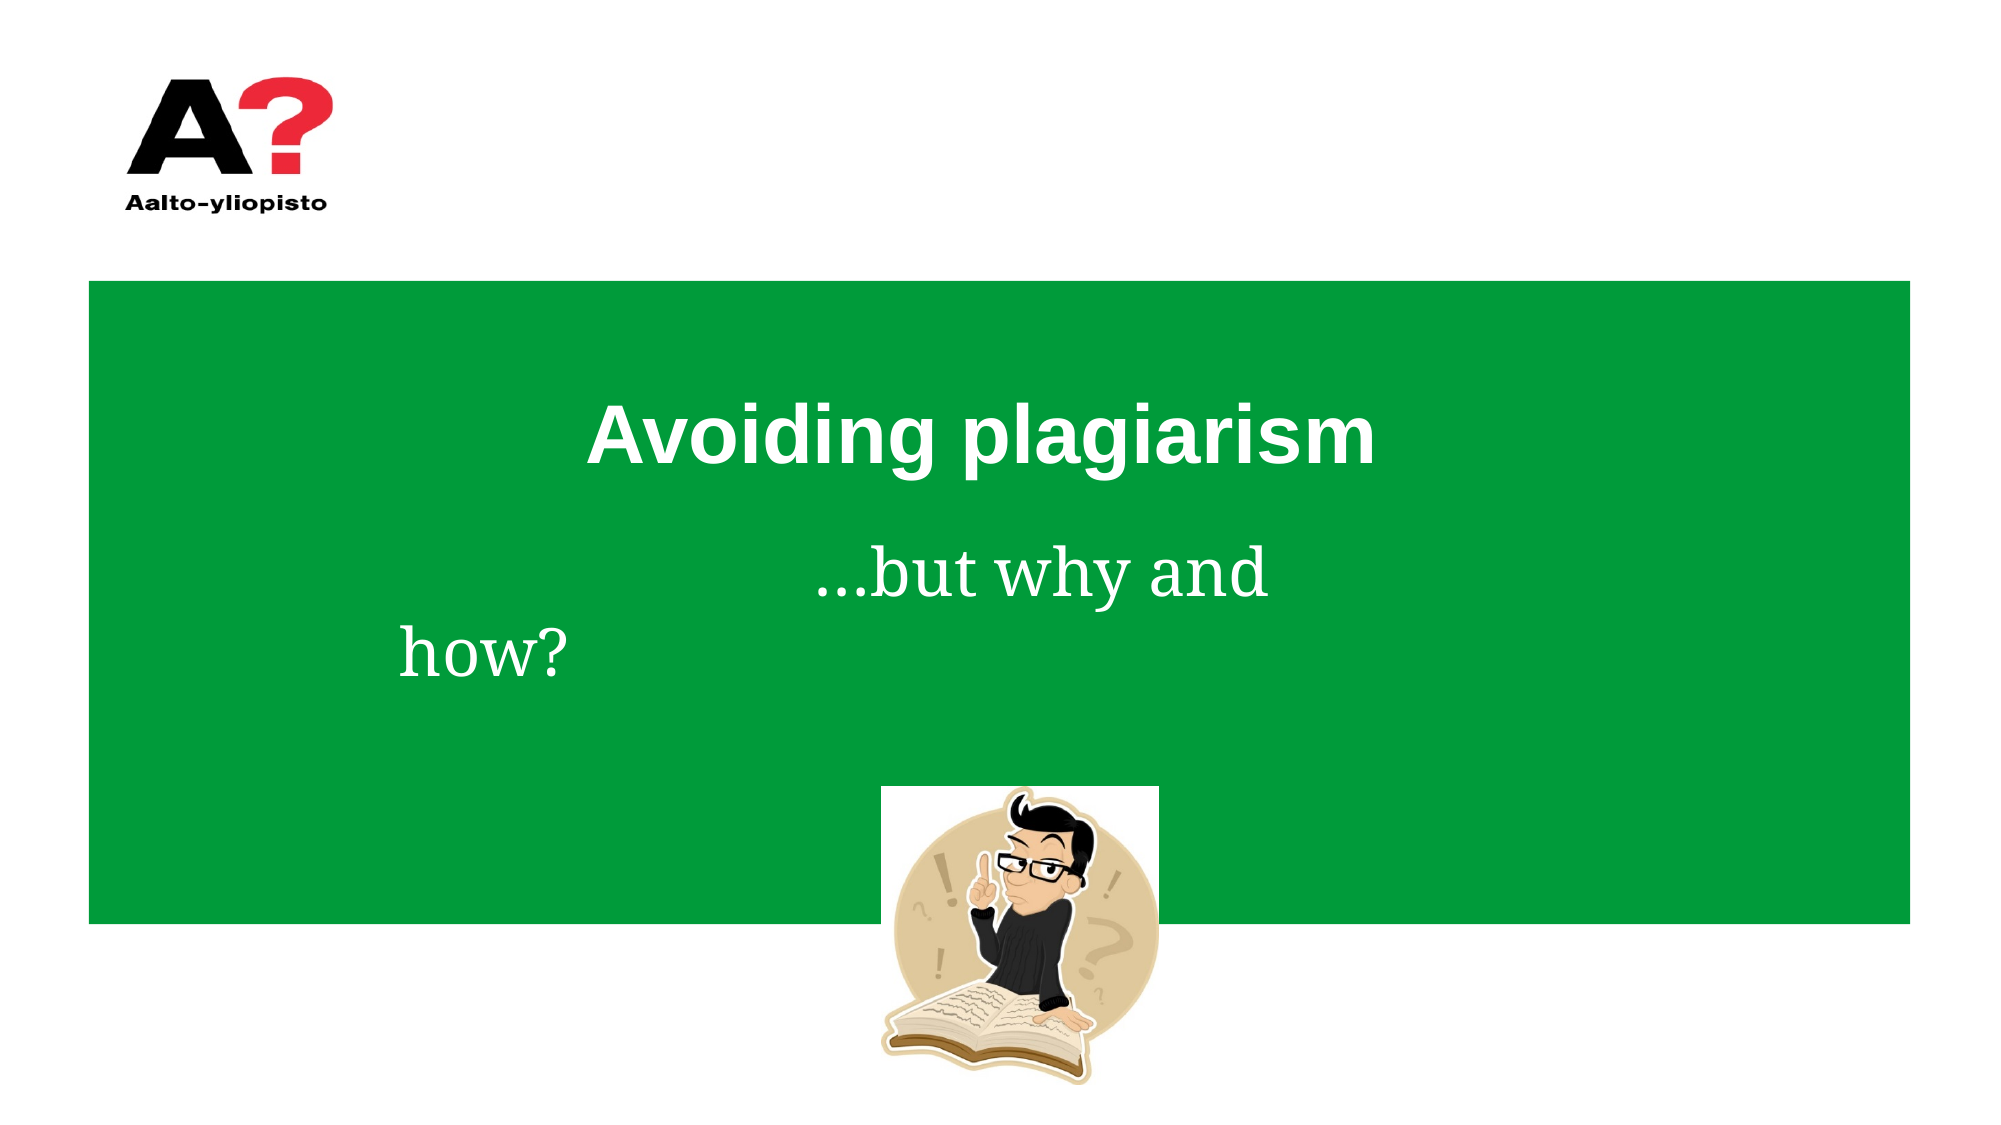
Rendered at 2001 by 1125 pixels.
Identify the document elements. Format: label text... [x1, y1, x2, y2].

picture [0, 0, 464, 268]
title Avoiding plagiarism [343, 321, 1619, 540]
picture [881, 786, 1159, 1085]
subtitle …but why and how? [384, 521, 1416, 906]
